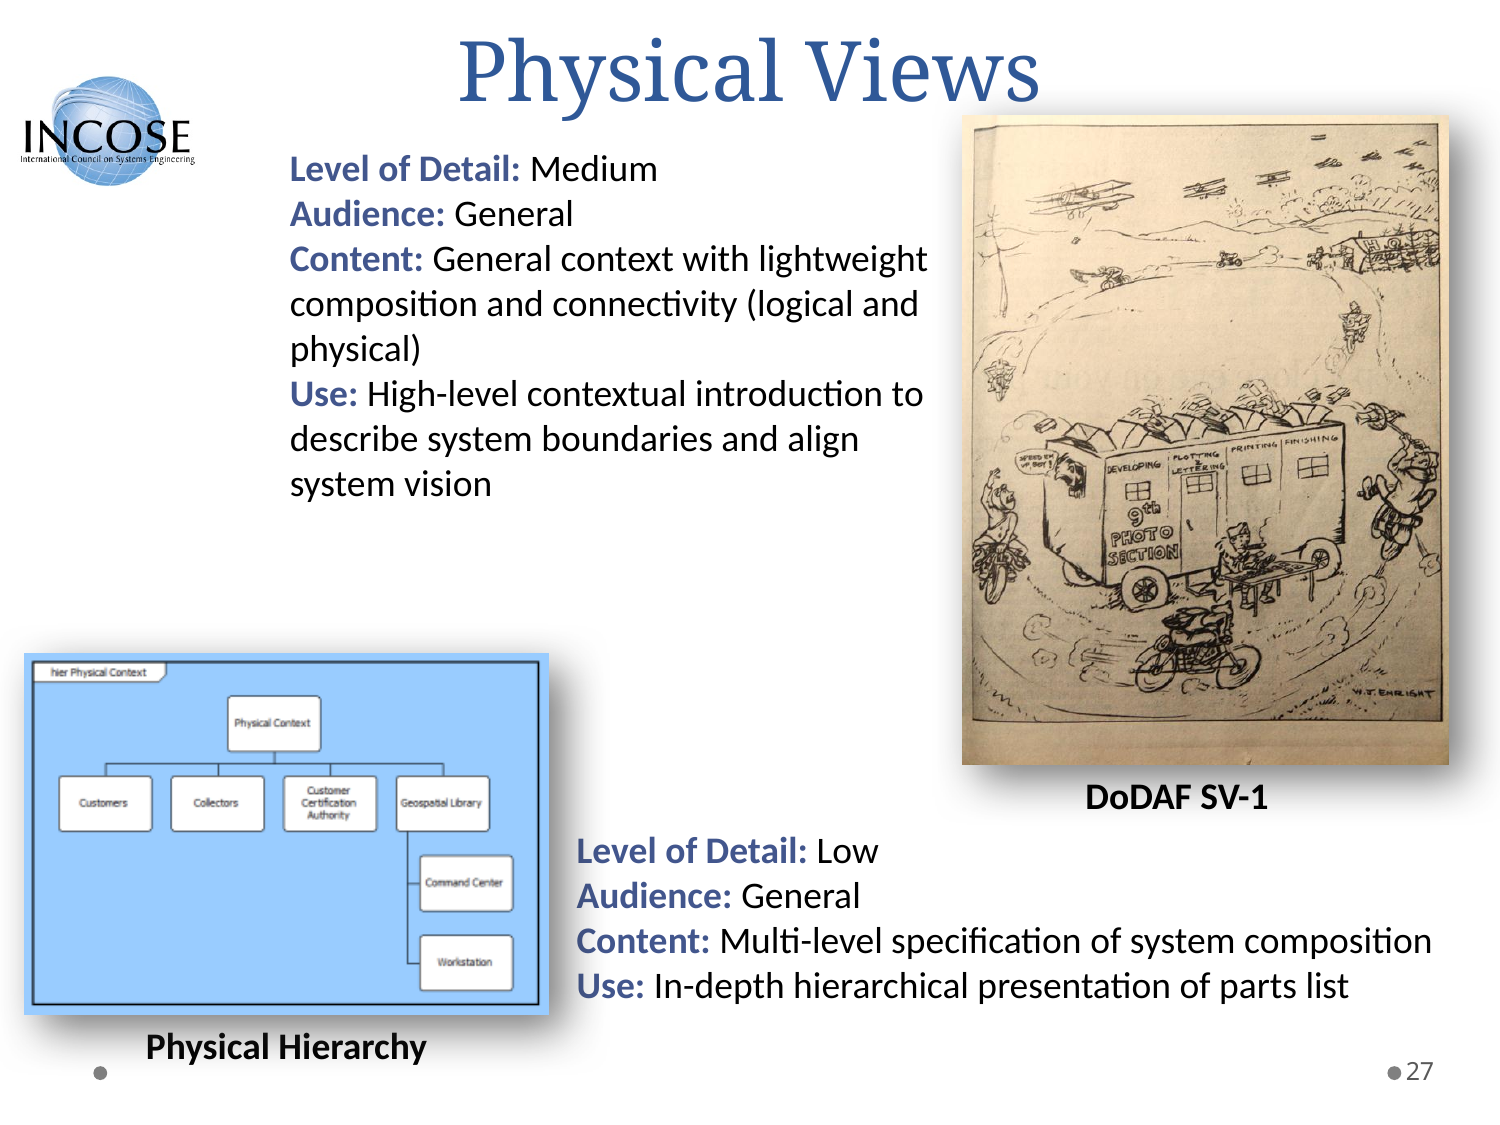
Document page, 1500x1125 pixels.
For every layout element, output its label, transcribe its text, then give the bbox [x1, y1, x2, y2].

slide_number 27 [1401, 1042, 1494, 1103]
picture [17, 74, 198, 188]
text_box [24, 653, 1463, 1076]
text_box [274, 115, 1450, 651]
title Physical Views [75, 0, 1425, 137]
